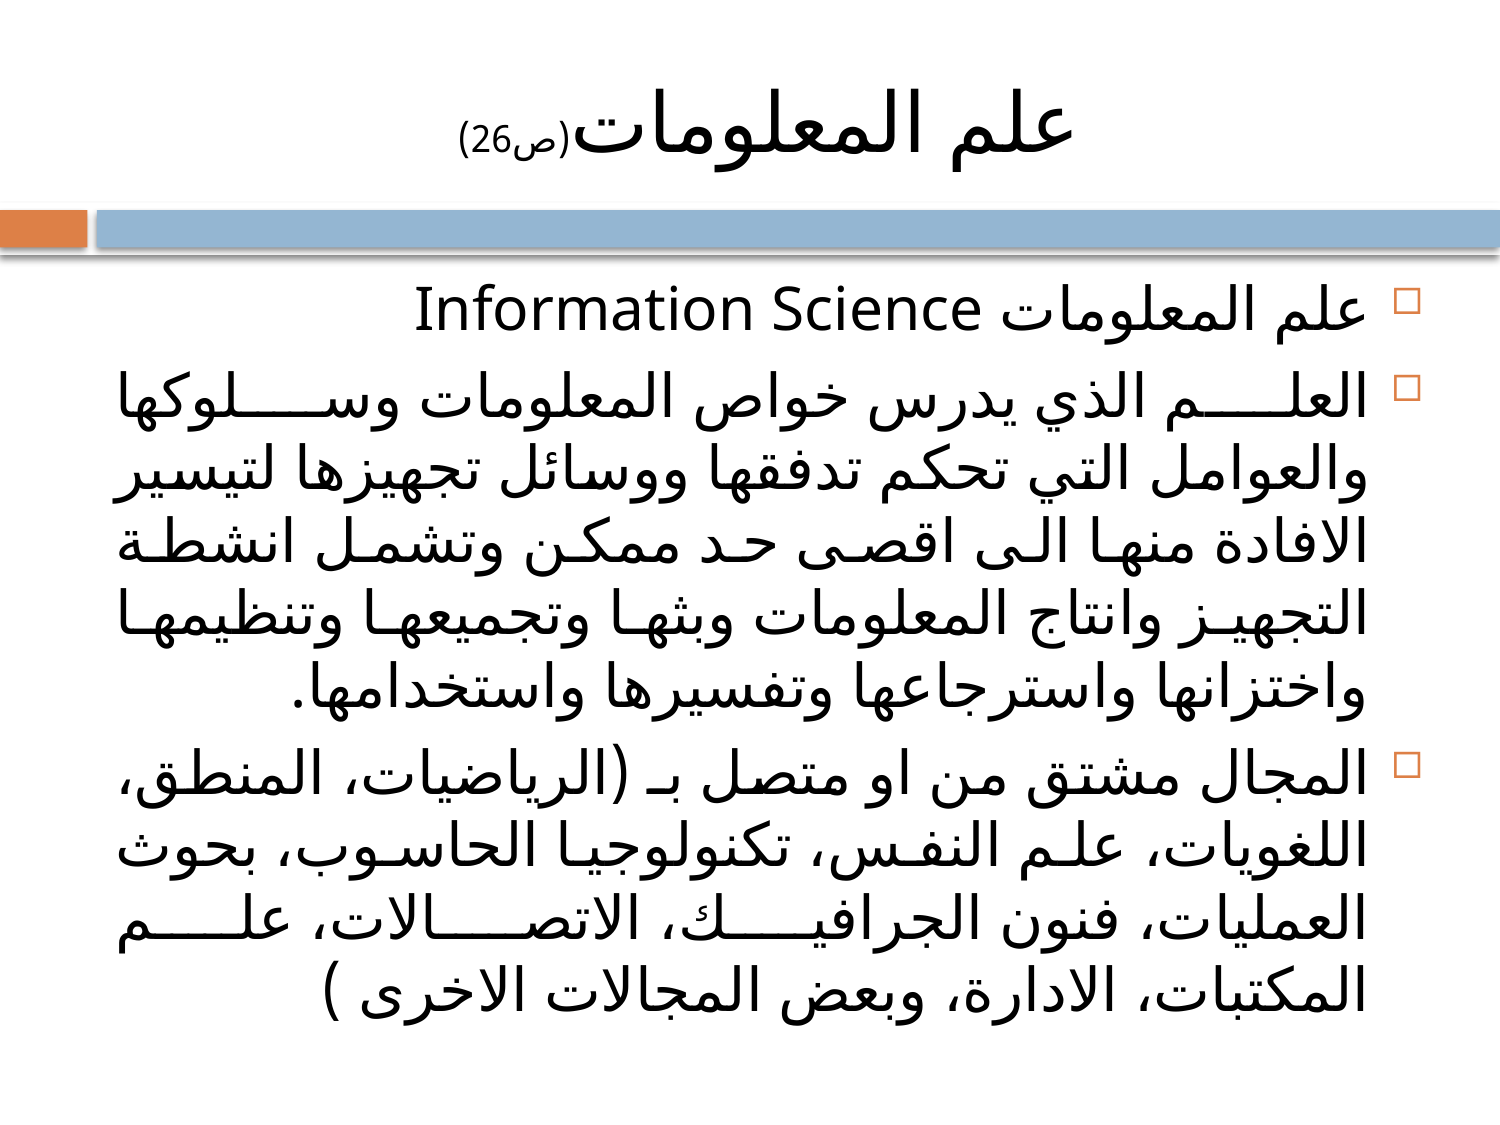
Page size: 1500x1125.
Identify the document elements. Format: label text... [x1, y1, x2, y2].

title علم المعلومات(ص26) [100, 37, 1438, 200]
list علم المعلومات Information Science العلم الذي يدرس خواص المعلومات وسلوكها والعوامل التي تحكم تدفقها ووسائل تجهيزها لتيسير الافادة منها الى اقصى حد ممكن وتشمل انشطة التجهيز وانتاج المعلومات وبثها وتجميعها وتنظيمها واختزانها واسترجاعها وتفسيرها واستخدامها. المجال مشتق من او متصل بـ (الرياضيات، المنطق، اللغويات، علم النفس، تكنولوجيا الحاسوب، بحوث العمليات، فنون الجرافيك، الاتصالات، علم المكتبات، الادارة، وبعض المجالات الاخرى ) [100, 262, 1438, 1000]
